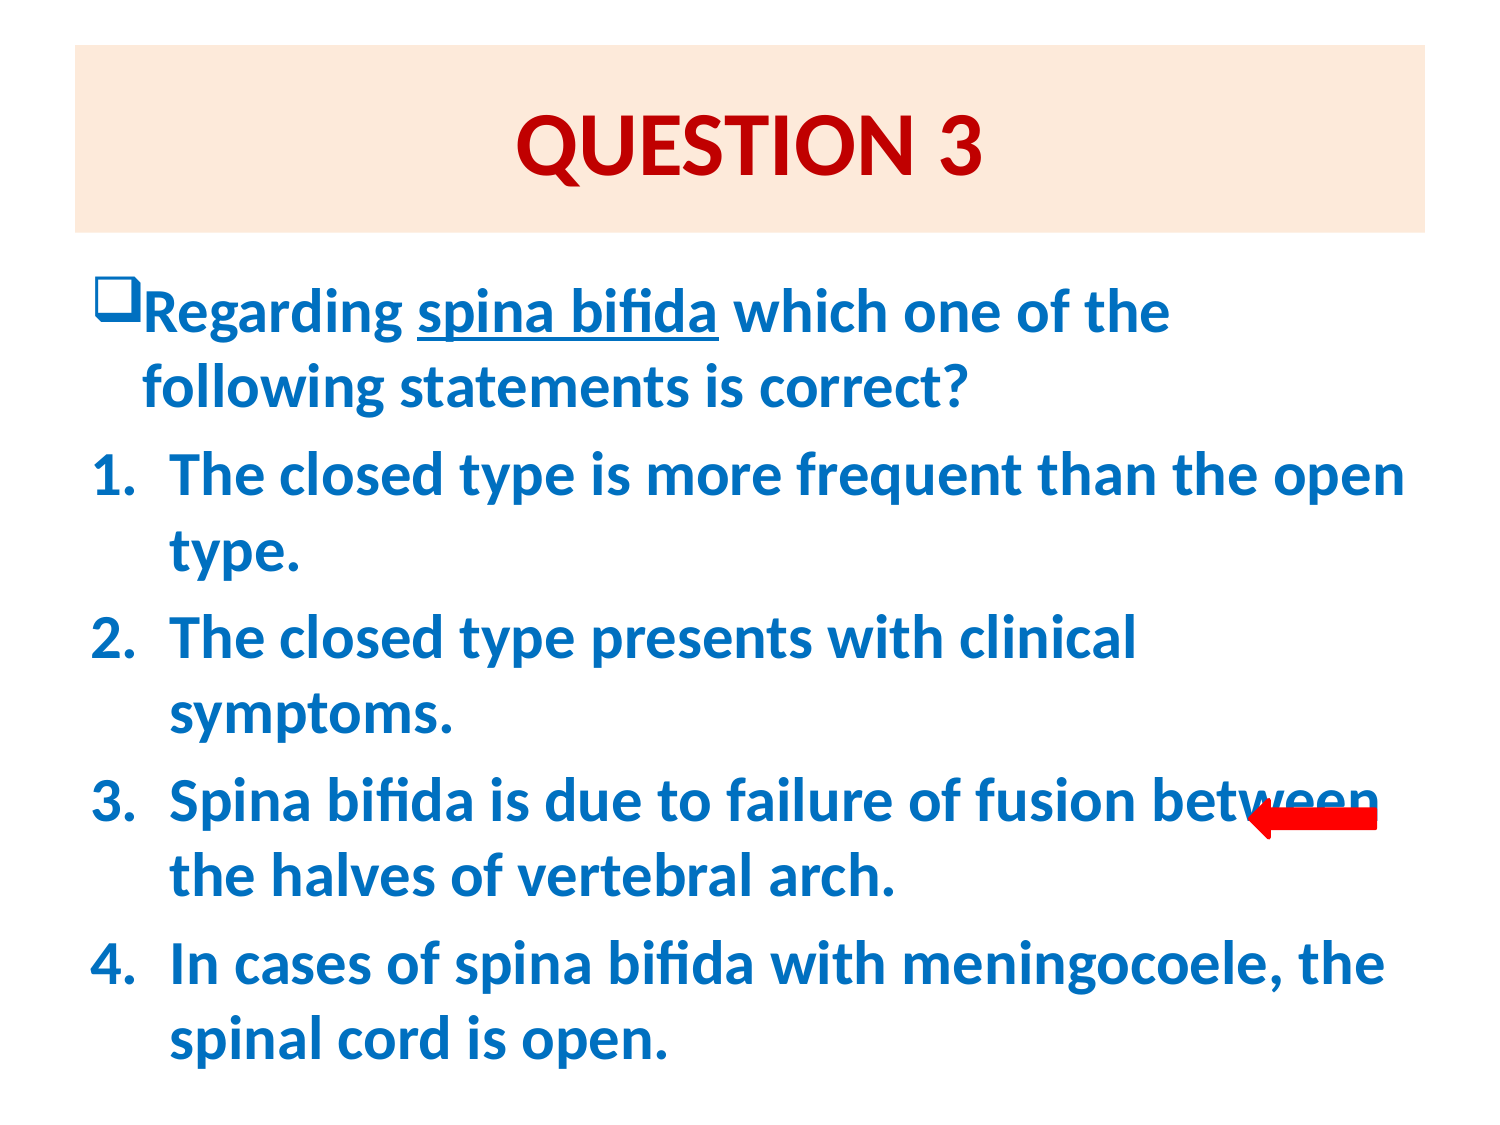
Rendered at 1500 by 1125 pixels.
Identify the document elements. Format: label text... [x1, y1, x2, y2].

text_box [1247, 798, 1378, 840]
title QUESTION 3 [75, 45, 1425, 233]
list Regarding spina bifida which one of the following statements is correct? The closed type is more frequent than the open type. The closed type presents with clinical symptoms. Spina bifida is due to failure of fusion between the halves of vertebral arch. In cases of spina bifida with meningocoele, the spinal cord is open. [75, 262, 1425, 1088]
